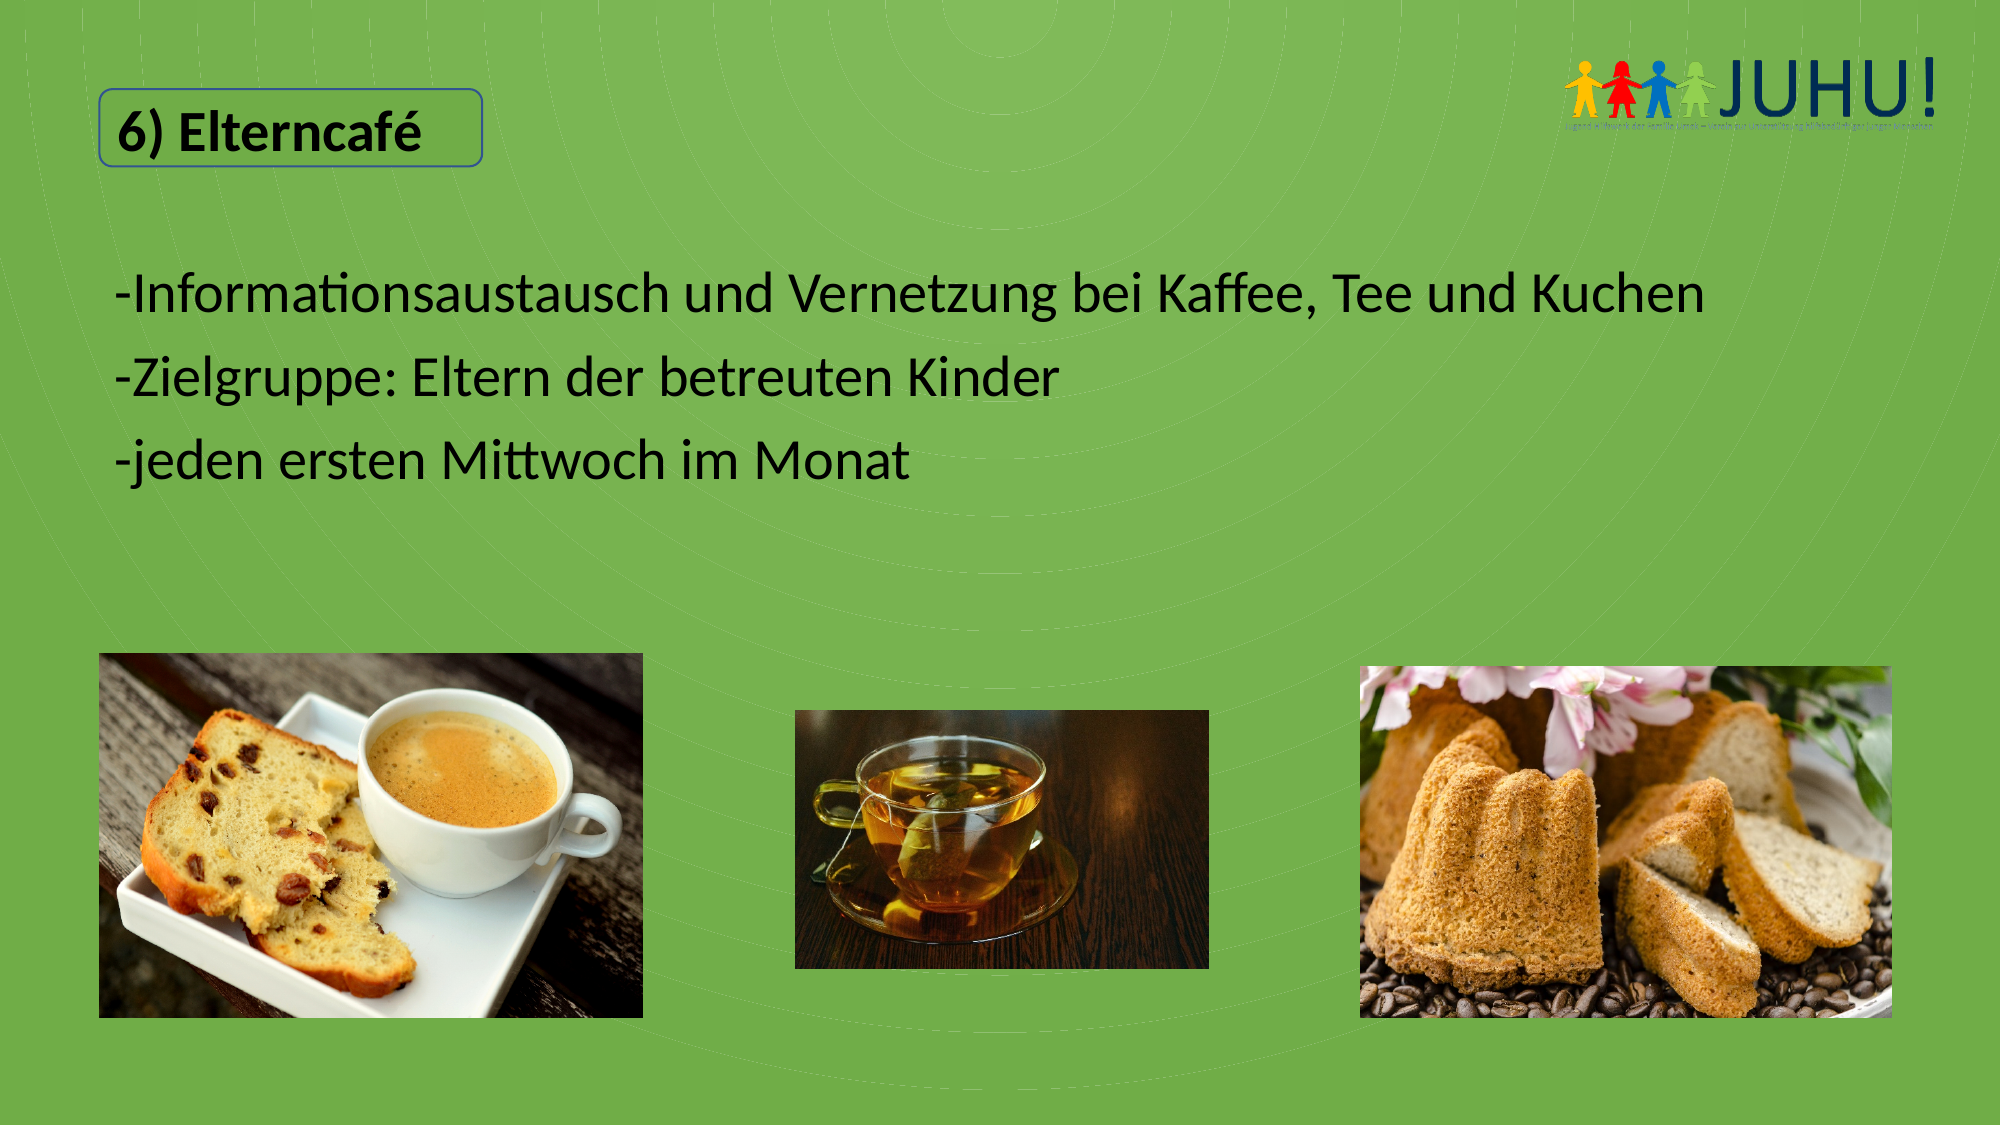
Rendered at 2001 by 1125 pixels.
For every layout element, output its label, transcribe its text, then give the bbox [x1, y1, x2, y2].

picture [1565, 44, 1942, 144]
picture [1360, 666, 1892, 1018]
list -Informationsaustausch und Vernetzung bei Kaffee, Tee und Kuchen -Zielgruppe: Eltern der betreuten Kinder -jeden ersten Mittwoch im Monat [99, 254, 1825, 969]
picture [99, 653, 643, 1018]
picture [795, 710, 1209, 969]
text_box 6) Elterncafé [98, 88, 484, 168]
